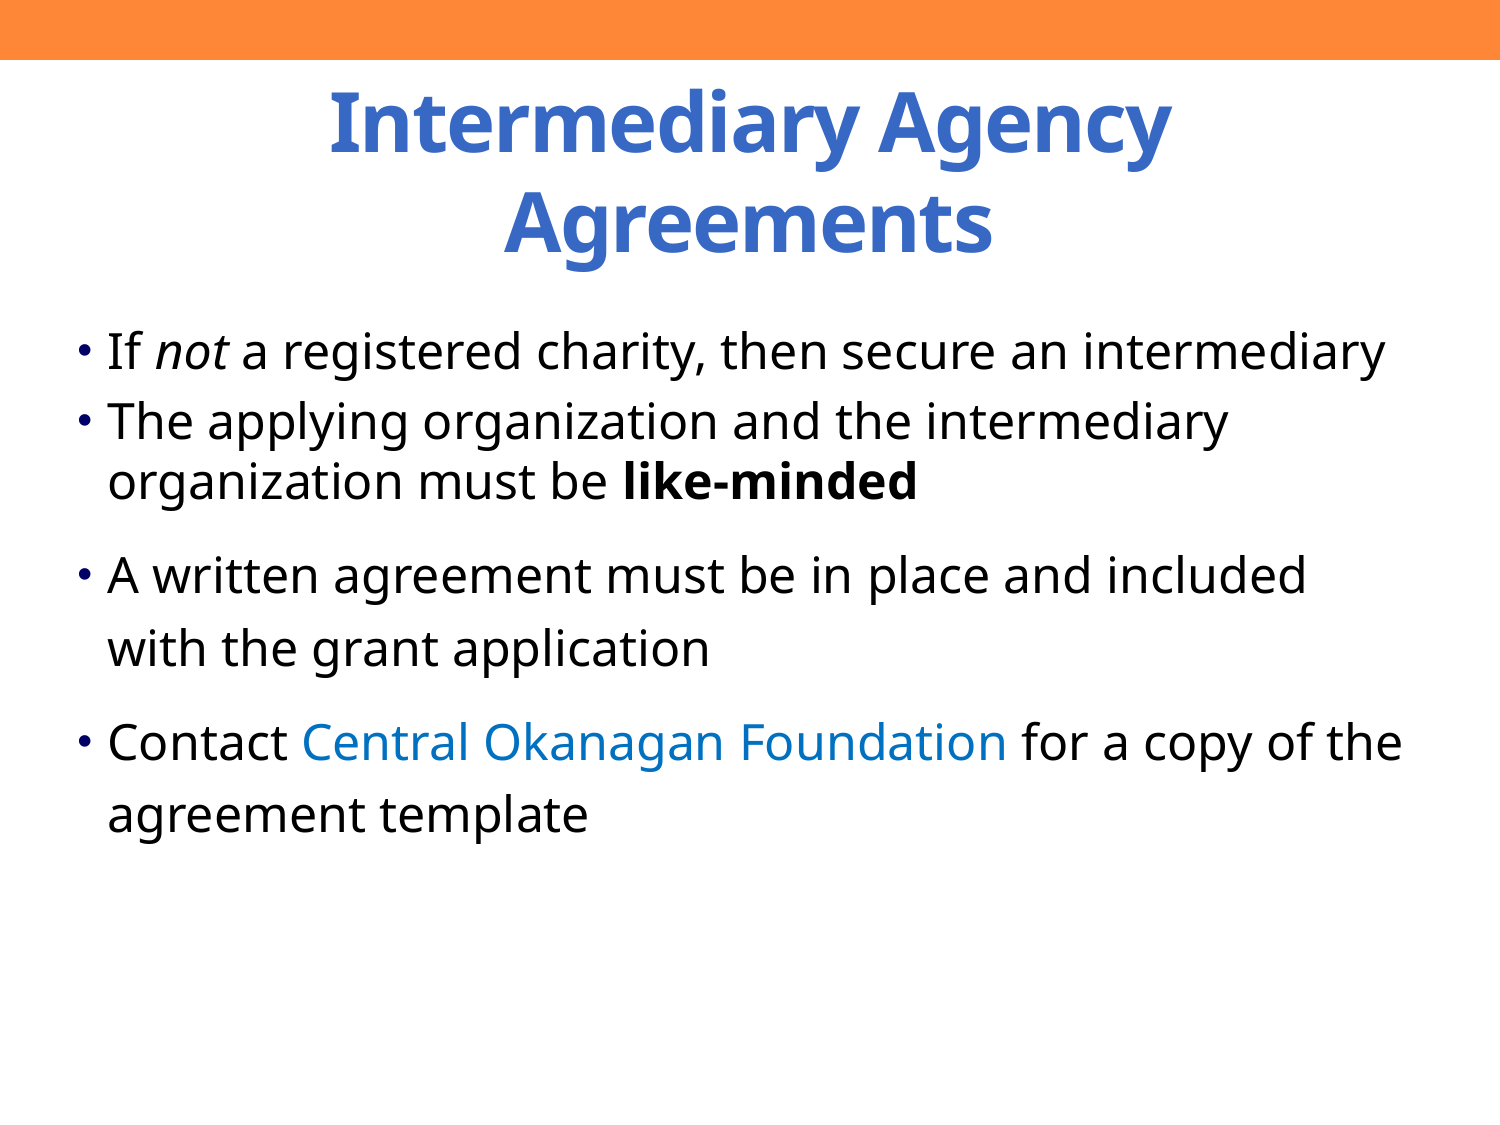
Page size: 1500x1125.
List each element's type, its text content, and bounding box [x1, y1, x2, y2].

title Intermediary Agency Agreements [150, 87, 1350, 250]
list If not a registered charity, then secure an intermediary The applying organization and the intermediary organization must be like-minded A written agreement must be in place and included with the grant application Contact Central Okanagan Foundation for a copy of the agreement template [62, 299, 1438, 1013]
